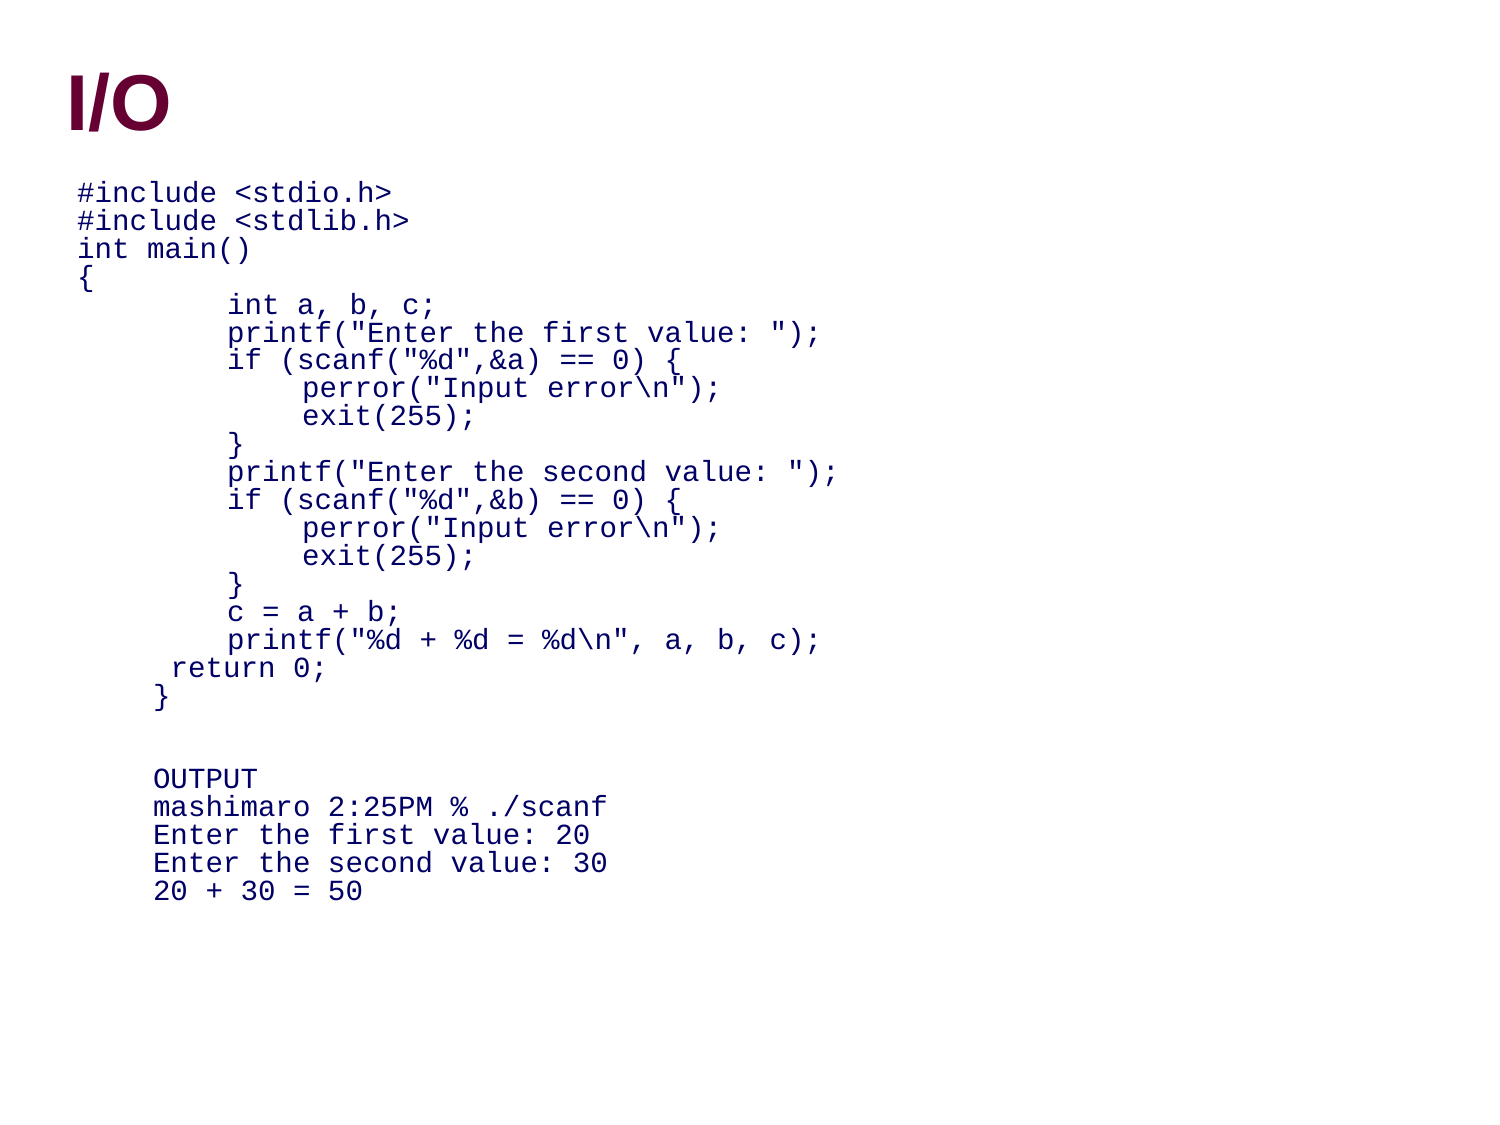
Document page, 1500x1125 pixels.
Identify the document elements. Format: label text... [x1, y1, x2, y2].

title I/O [66, 40, 1493, 165]
text_box #include <stdio.h> #include <stdlib.h> int main() { int a, b, c; printf("Enter the first value: "); if (scanf("%d",&a) == 0) { perror("Input error\n"); exit(255); } printf("Enter the second value: "); if (scanf("%d",&b) == 0) { perror("Input error\n"); exit(255); } c = a + b; printf("%d + %d = %d\n", a, b, c); return 0; } OUTPUT mashimaro 2:25PM % ./scanf Enter the first value: 20 Enter the second value: 30 20 + 30 = 50 [62, 172, 1500, 1025]
